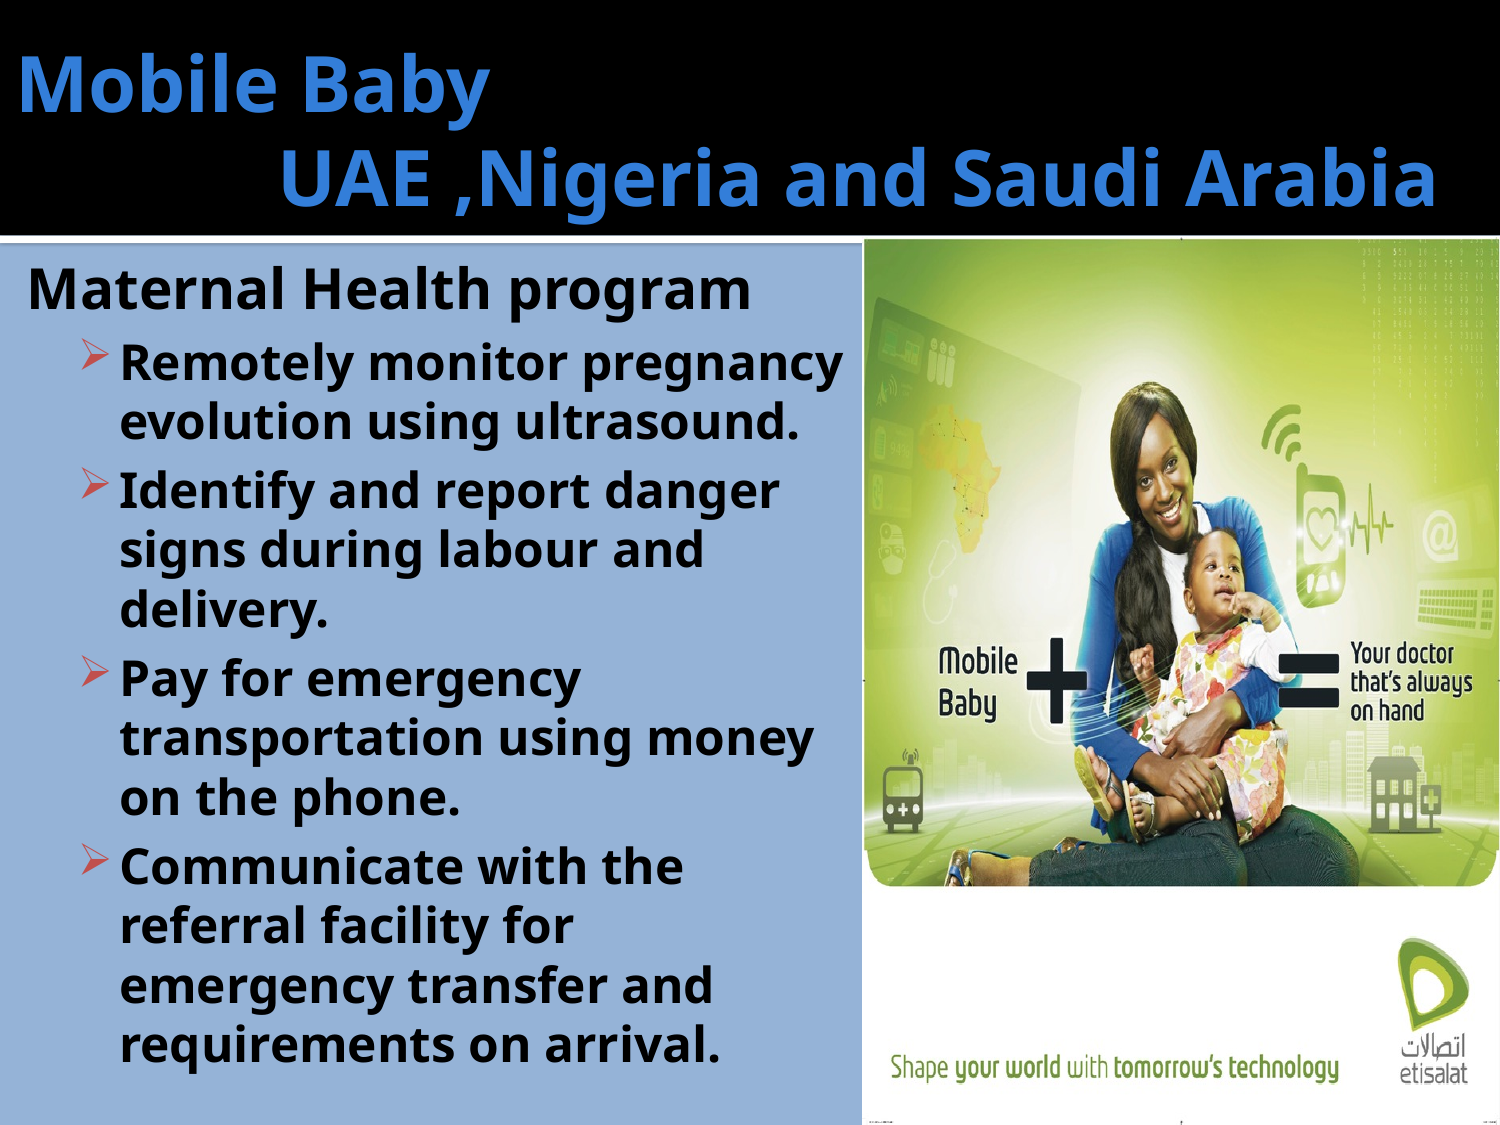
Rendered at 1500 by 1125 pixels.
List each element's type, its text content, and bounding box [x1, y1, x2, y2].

picture [862, 237, 1500, 1125]
title Mobile Baby UAE ,Nigeria and Saudi Arabia [0, 25, 1500, 231]
list Maternal Health program Remotely monitor pregnancy evolution using ultrasound. Identify and report danger signs during labour and delivery. Pay for emergency transportation using money on the phone. Communicate with the referral facility for emergency transfer and requirements on arrival. [0, 237, 860, 1125]
